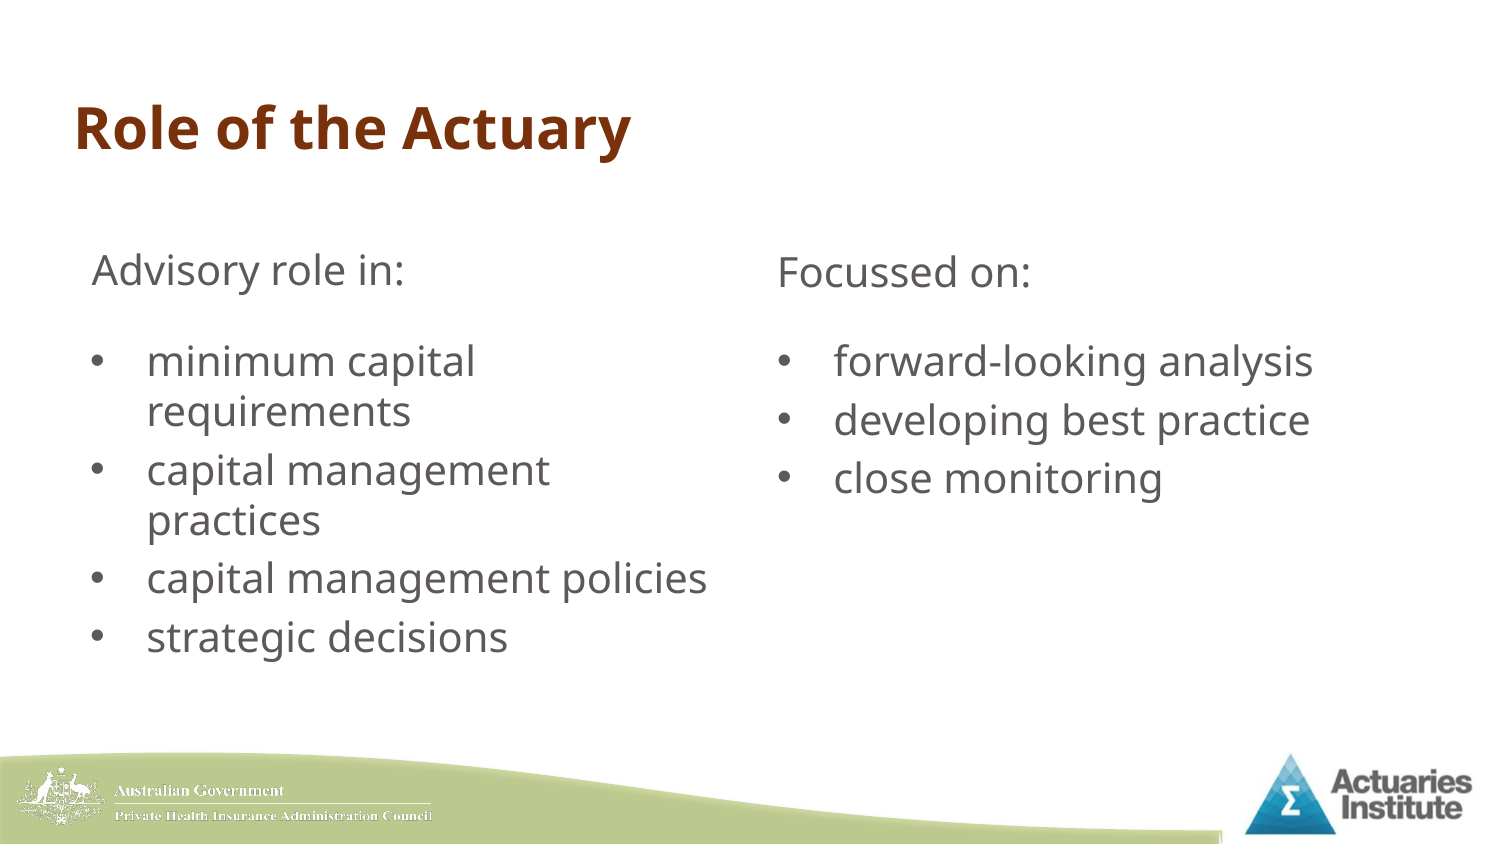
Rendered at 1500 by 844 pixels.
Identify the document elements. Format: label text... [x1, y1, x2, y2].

list minimum capital requirements capital management practices capital management policies strategic decisions [74, 327, 738, 754]
list Advisory role in: [76, 197, 740, 302]
picture [1234, 746, 1484, 839]
list forward-looking analysis developing best practice close monitoring [761, 327, 1426, 754]
picture [17, 766, 432, 825]
title Role of the Actuary [29, 55, 1380, 197]
list Focussed on: [761, 197, 1426, 304]
